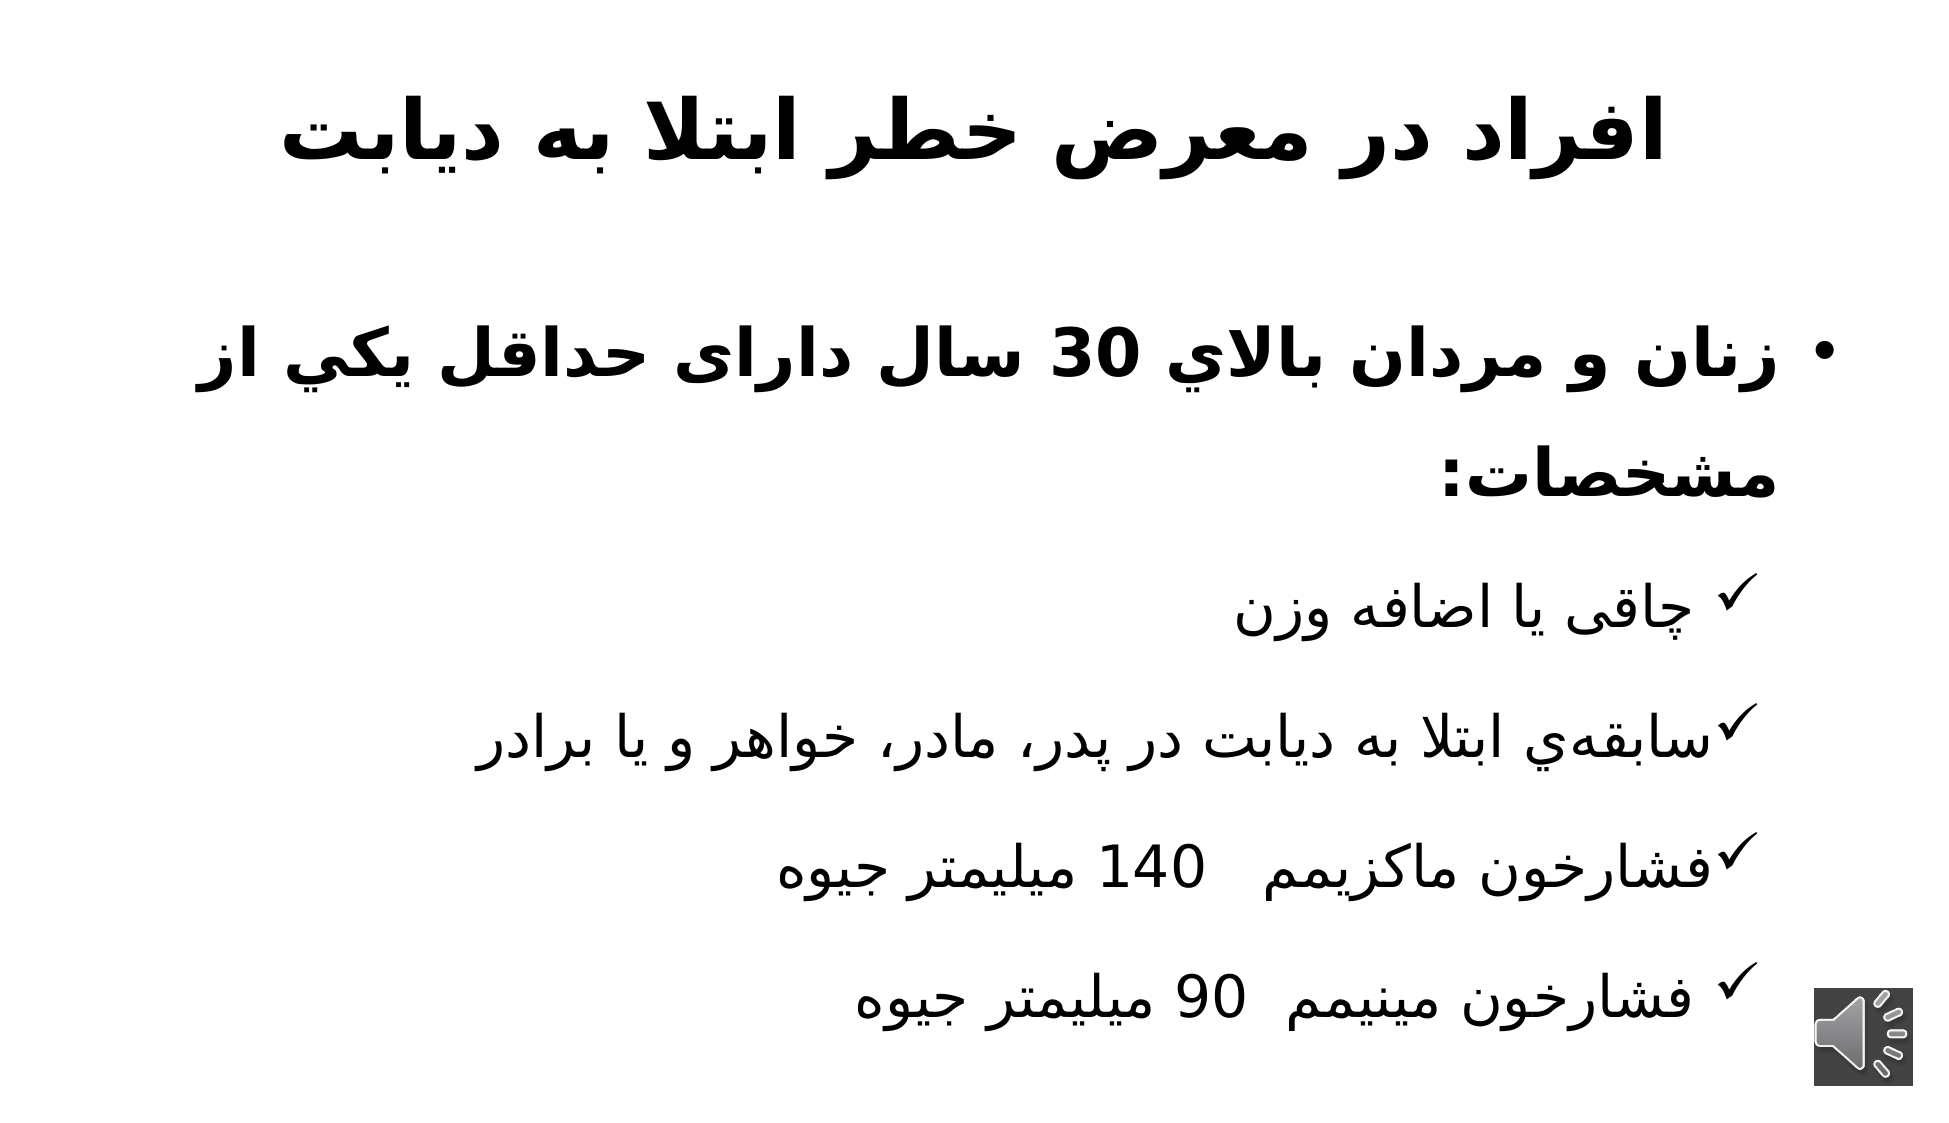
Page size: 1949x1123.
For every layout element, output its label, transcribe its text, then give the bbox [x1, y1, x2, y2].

picture [1813, 986, 1914, 1087]
title افراد در معرض خطر ابتلا به دیابت [97, 44, 1852, 208]
